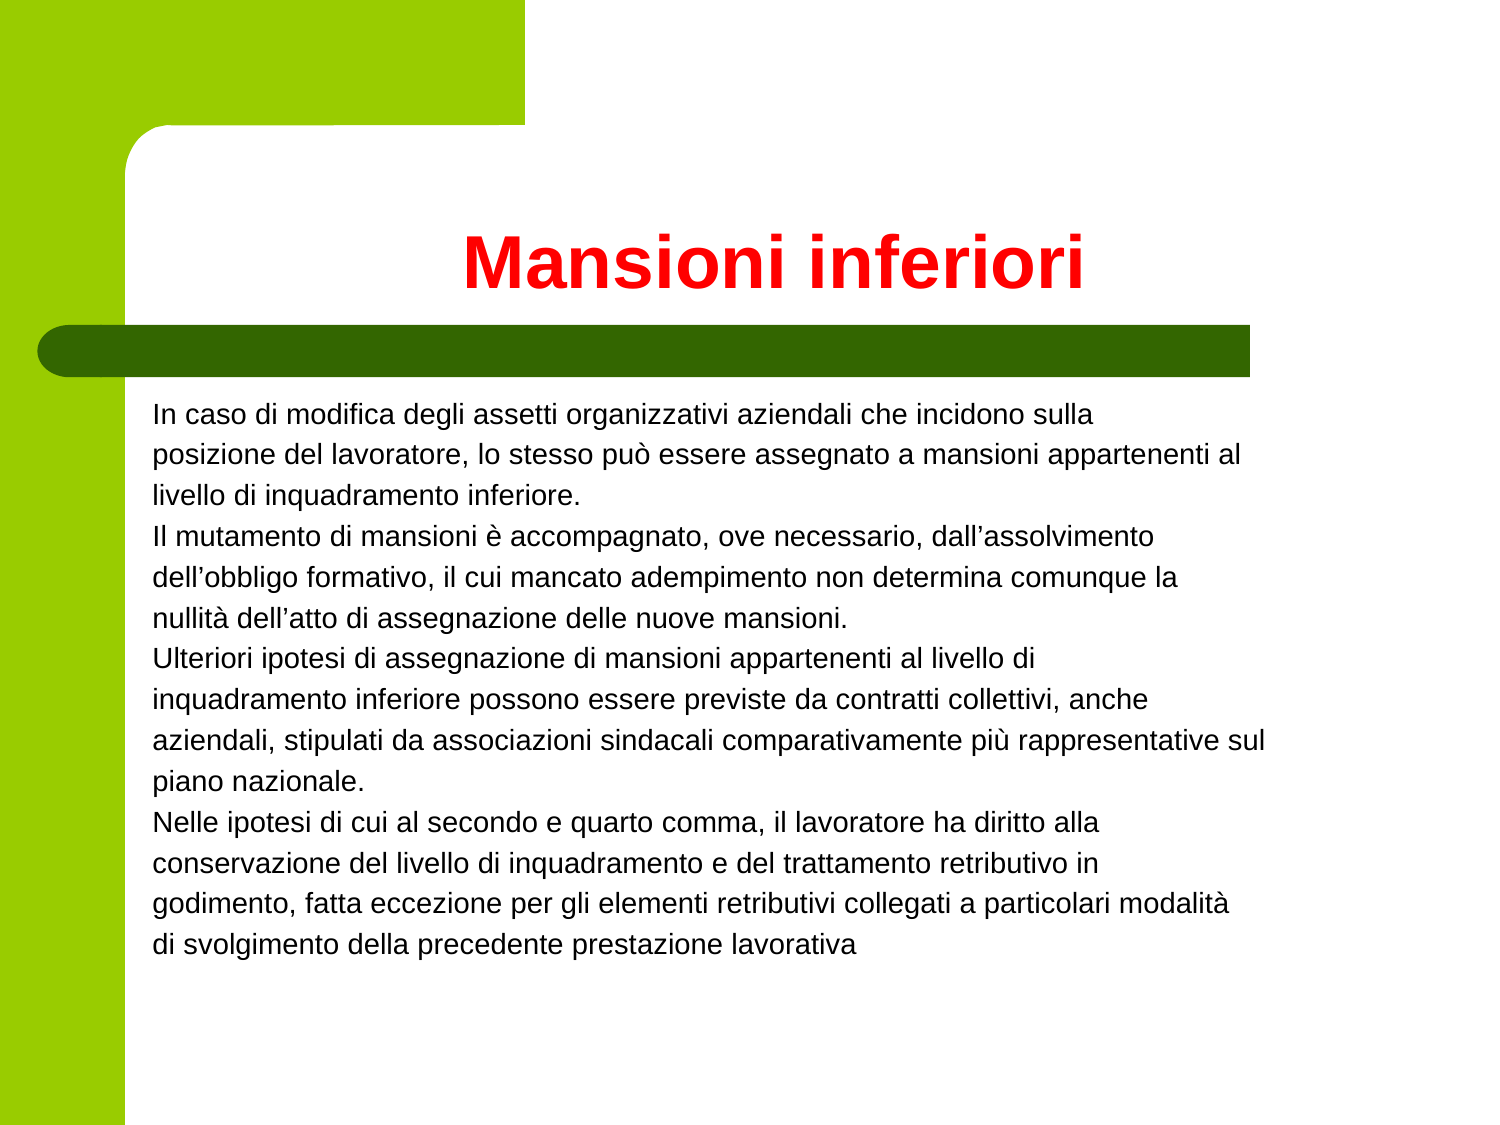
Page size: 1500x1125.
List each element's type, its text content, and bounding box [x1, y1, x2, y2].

title Mansioni inferiori [125, 125, 1425, 313]
list In caso di modifica degli assetti organizzativi aziendali che incidono sulla posizione del lavoratore, lo stesso può essere assegnato a mansioni appartenenti al livello di inquadramento inferiore. Il mutamento di mansioni è accompagnato, ove necessario, dall’assolvimento dell’obbligo formativo, il cui mancato adempimento non determina comunque la nullità dell’atto di assegnazione delle nuove mansioni. Ulteriori ipotesi di assegnazione di mansioni appartenenti al livello di inquadramento inferiore possono essere previste da contratti collettivi, anche aziendali, stipulati da associazioni sindacali comparativamente più rappresentative sul piano nazionale. Nelle ipotesi di cui al secondo e quarto comma, il lavoratore ha diritto alla conservazione del livello di inquadramento e del trattamento retributivo in godimento, fatta eccezione per gli elementi retributivi collegati a particolari modalità di svolgimento della precedente prestazione lavorativa [137, 387, 1400, 999]
